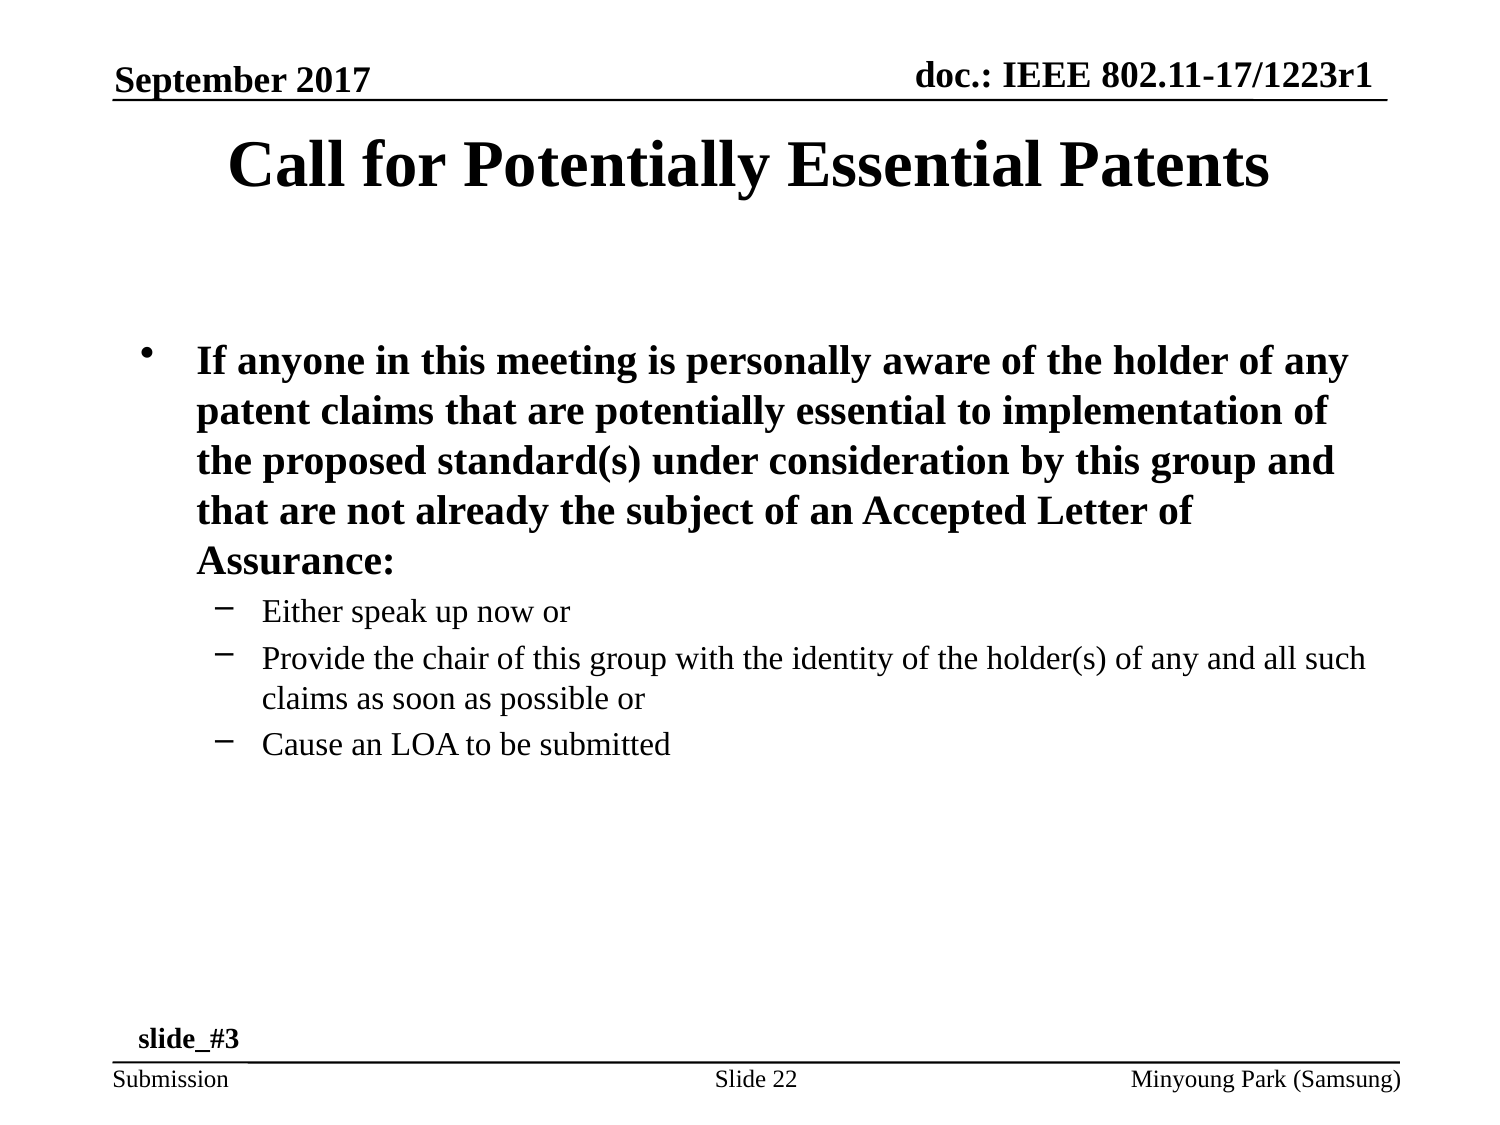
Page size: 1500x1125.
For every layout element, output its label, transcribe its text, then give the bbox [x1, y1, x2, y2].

slide_number Slide 22 [712, 1061, 800, 1093]
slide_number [114, 54, 374, 101]
text_box If anyone in this meeting is personally aware of the holder of any patent claims that are potentially essential to implementation of the proposed standard(s) under consideration by this group and that are not already the subject of an Accepted Letter of Assurance: Either speak up now or Provide the chair of this group with the identity of the holder(s) of any and all such claims as soon as possible or Cause an LOA to be submitted [124, 324, 1400, 1000]
text_box Call for Potentially Essential Patents [112, 112, 1388, 288]
footer Minyoung Park (Samsung) [949, 1061, 1402, 1093]
text_box slide_#3 [123, 1012, 255, 1063]
